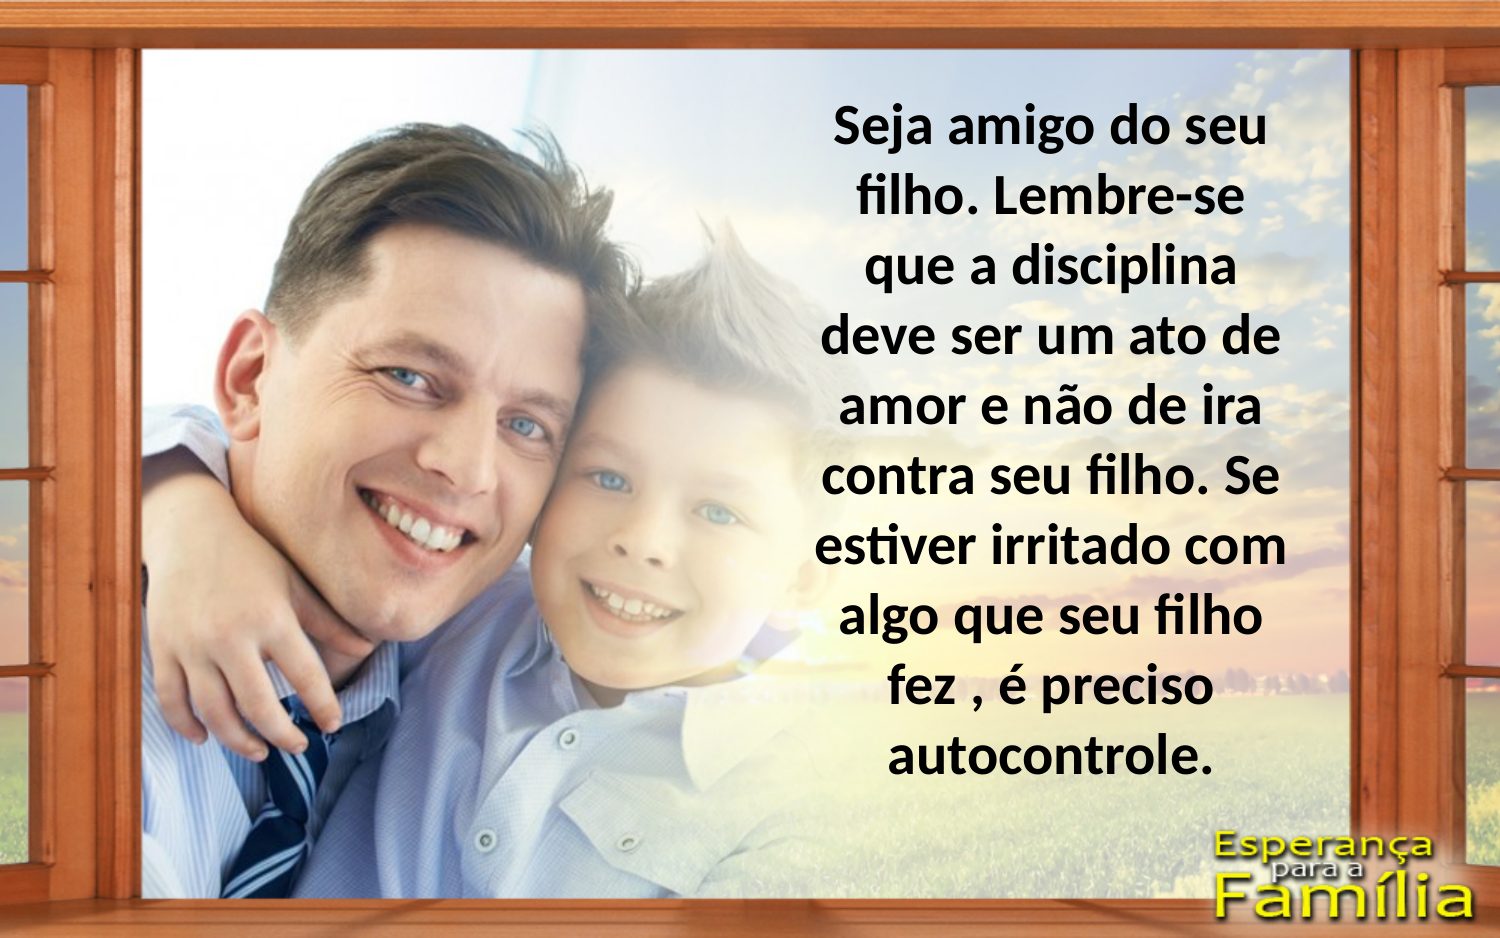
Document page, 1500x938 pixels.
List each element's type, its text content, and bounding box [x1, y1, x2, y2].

text_box Seja amigo do seu filho. Lembre-se que a disciplina deve ser um ato de amor e não de ira contra seu filho. Se estiver irritado com algo que seu filho fez , é preciso autocontrole. [797, 78, 1306, 794]
picture [0, 0, 1500, 938]
